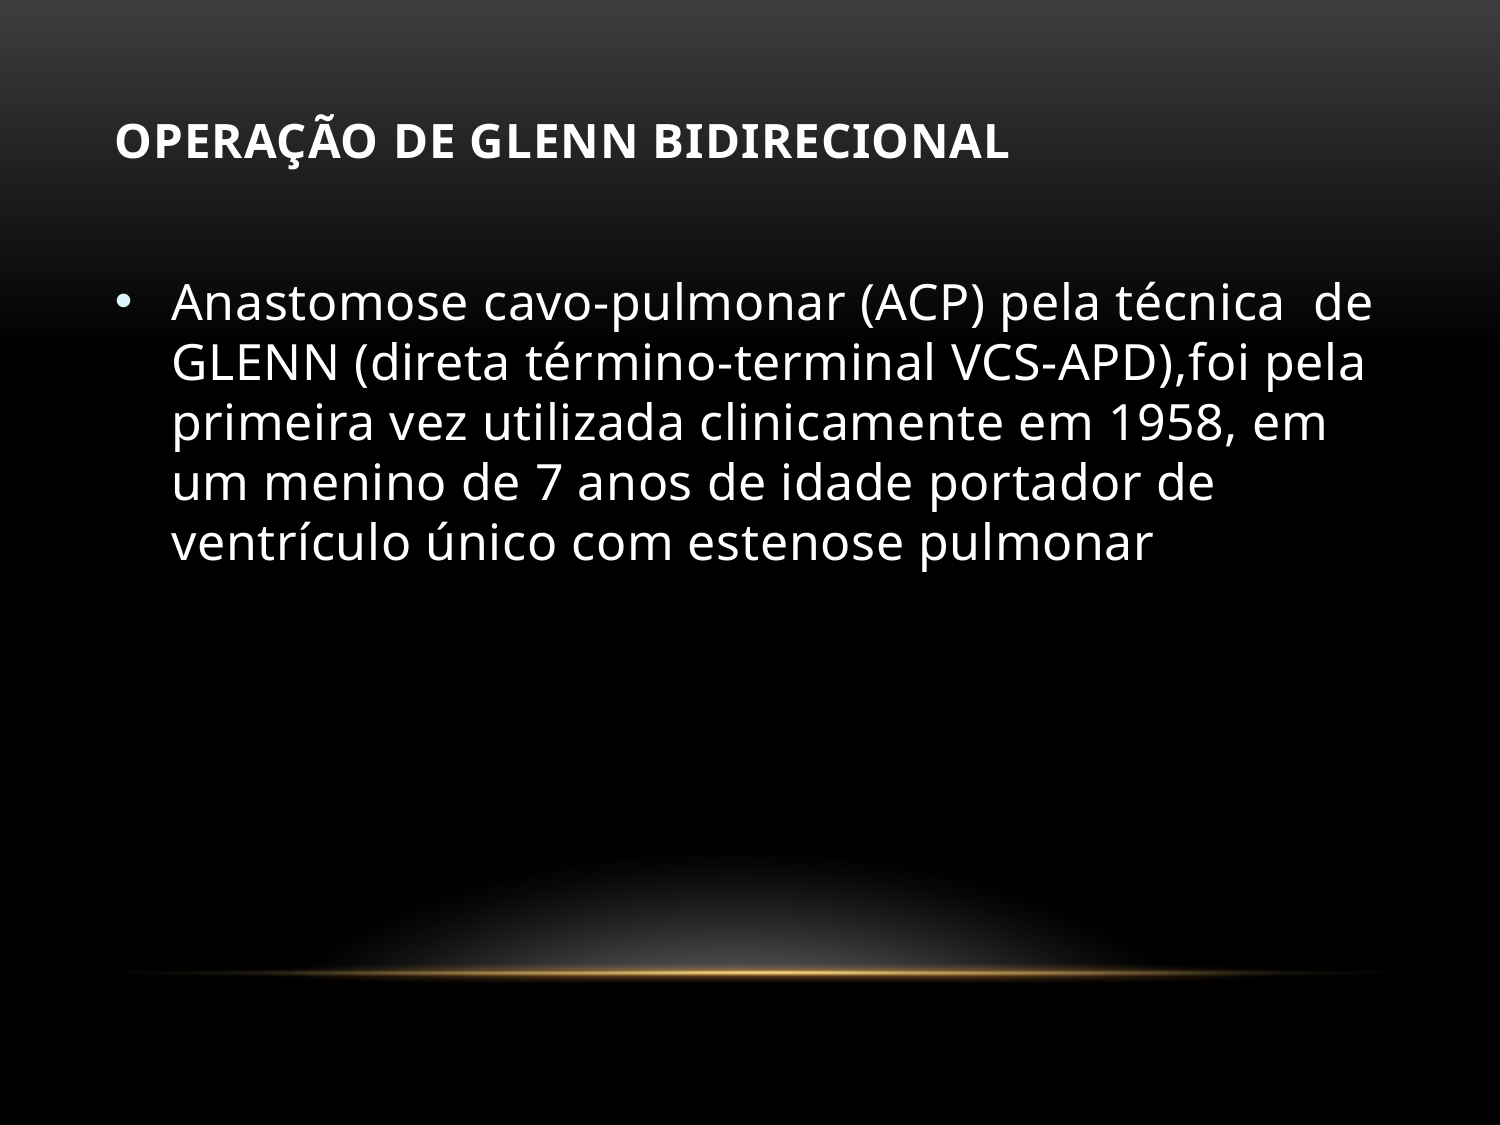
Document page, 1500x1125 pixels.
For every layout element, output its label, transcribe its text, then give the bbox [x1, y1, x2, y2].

title Operação de Glenn bidirecional [99, 45, 1400, 233]
list Anastomose cavo-pulmonar (ACP) pela técnica de GLENN (direta término-terminal VCS-APD),foi pela primeira vez utilizada clinicamente em 1958, em um menino de 7 anos de idade portador de ventrículo único com estenose pulmonar [99, 262, 1400, 938]
picture [0, 0, 1500, 1125]
